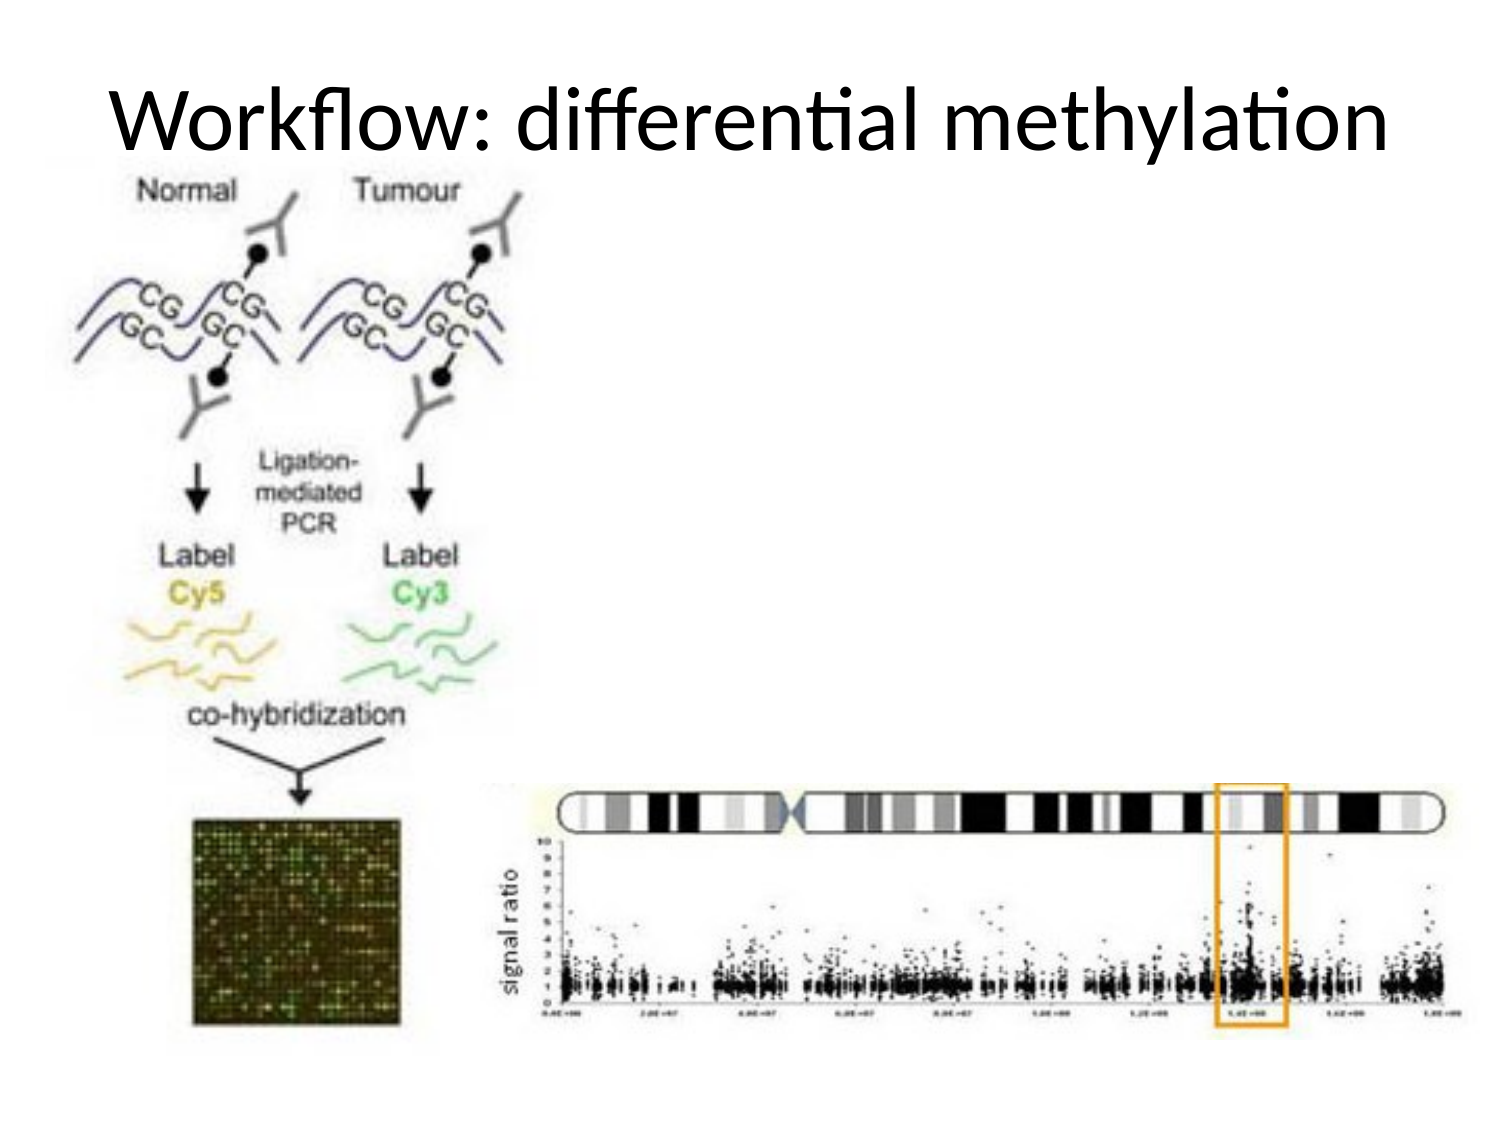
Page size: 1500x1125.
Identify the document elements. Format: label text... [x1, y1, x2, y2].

title Workflow: differential methylation [75, 19, 1425, 208]
picture [44, 156, 1500, 1062]
